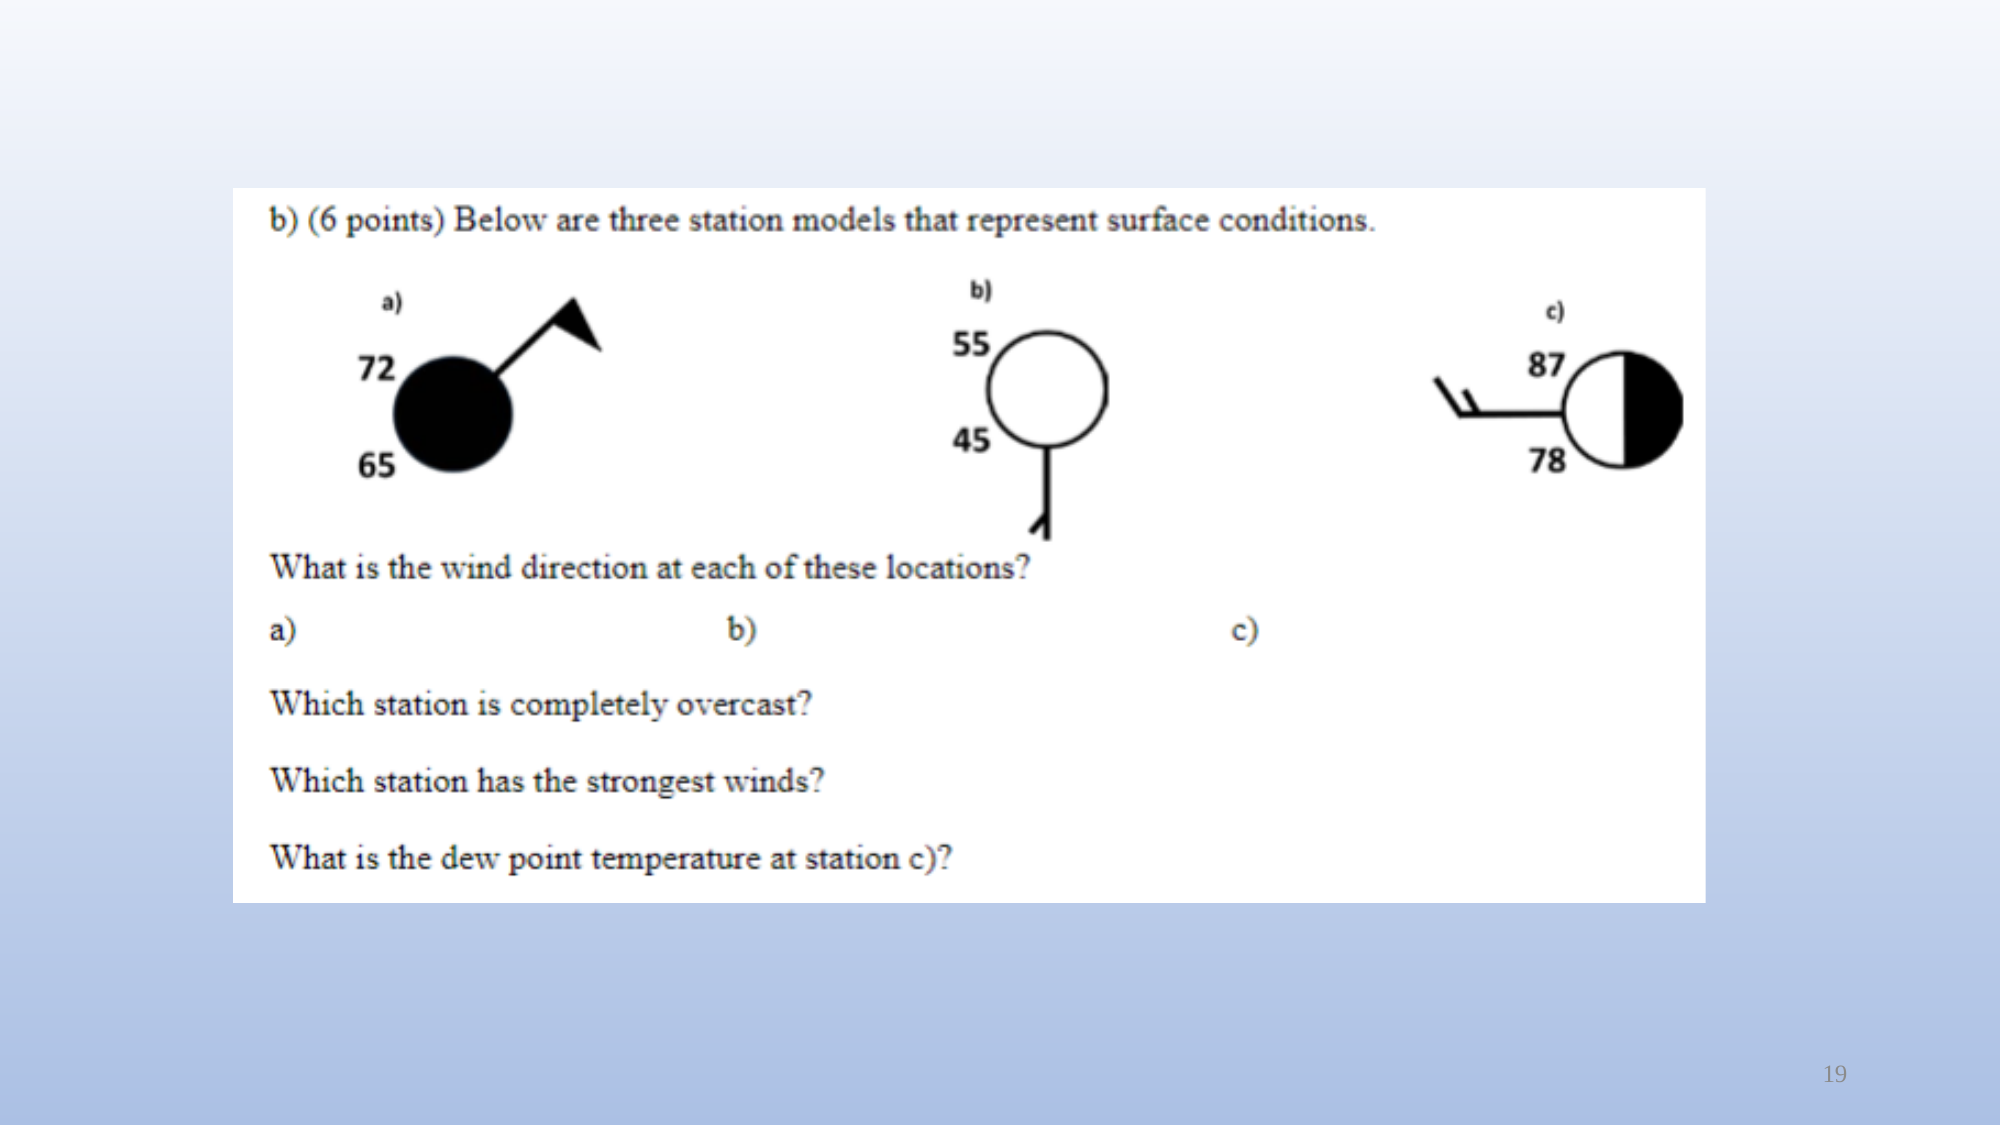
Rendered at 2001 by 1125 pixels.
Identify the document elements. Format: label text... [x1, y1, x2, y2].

slide_number 19 [1412, 1042, 1863, 1103]
picture [233, 188, 1706, 903]
